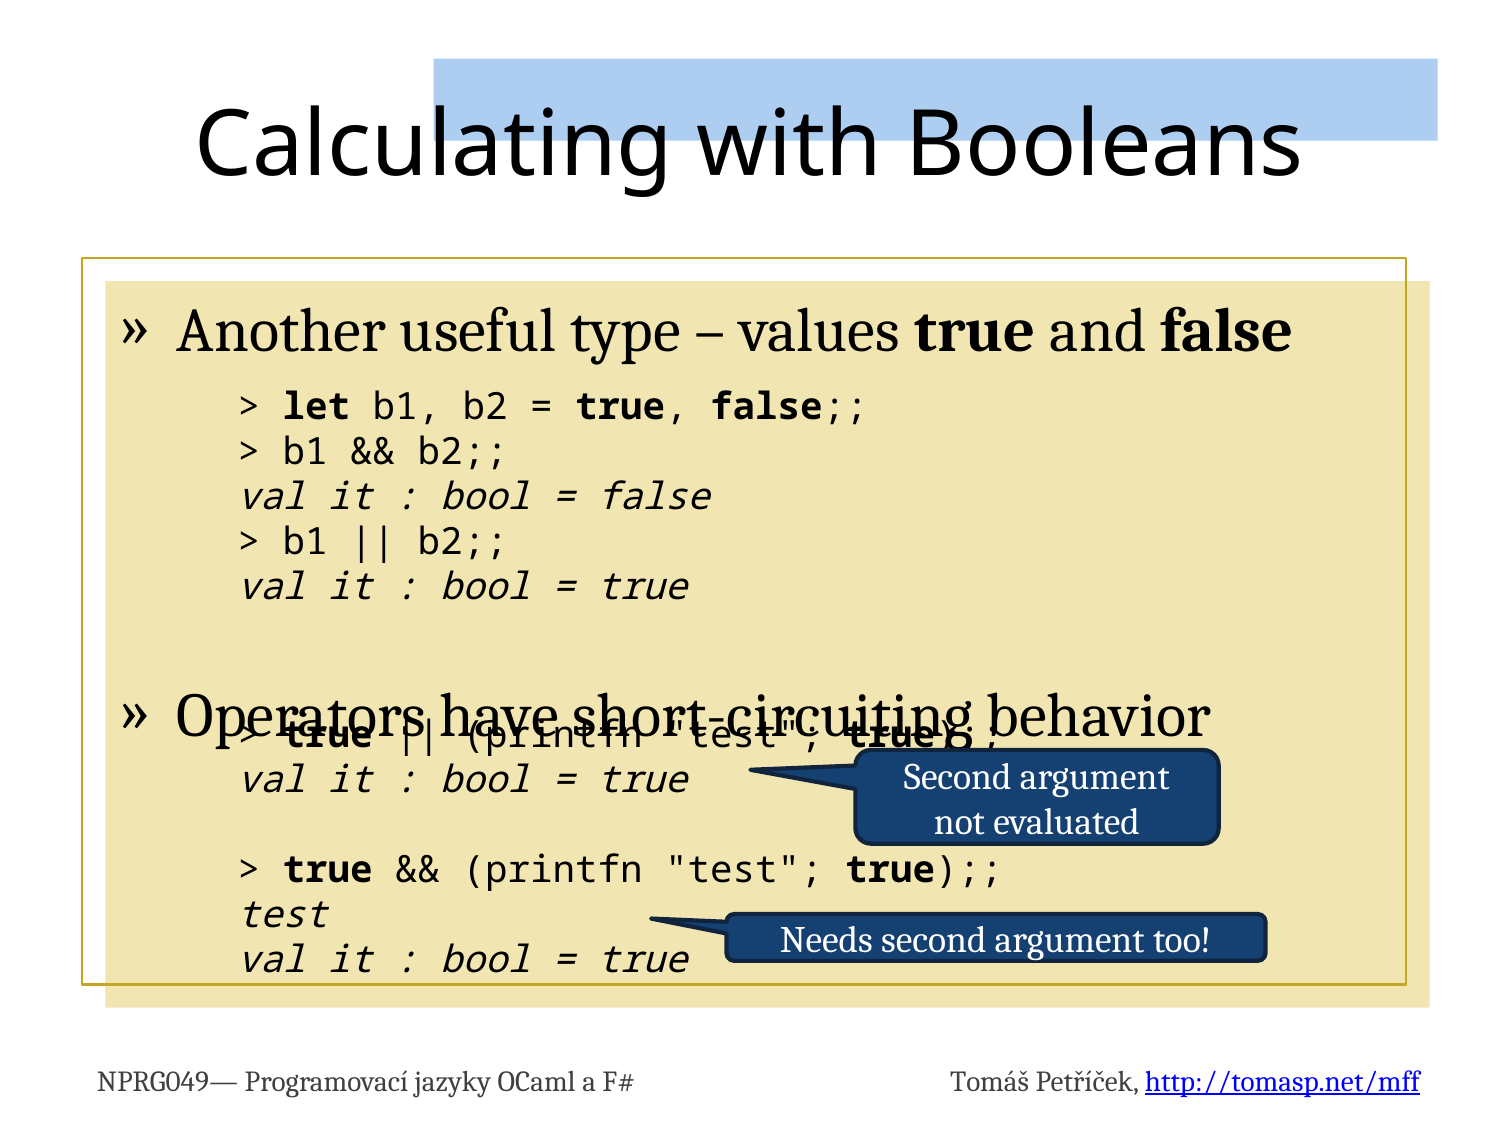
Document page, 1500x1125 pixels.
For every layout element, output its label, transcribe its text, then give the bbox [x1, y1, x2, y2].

list Another useful type – values true and false Operators have short-circuiting behavior [105, 281, 1425, 1005]
text_box > let b1, b2 = true, false;; > b1 && b2;; val it : bool = false > b1 || b2;; val it : bool = true [222, 374, 1207, 615]
title Calculating with Booleans [75, 45, 1425, 233]
text_box > true || (printfn "test"; true);; val it : bool = true > true && (printfn "test"; true);; test val it : bool = true [222, 703, 1207, 988]
text_box Needs second argument too! [648, 911, 1268, 963]
text_box Second argument not evaluated [748, 747, 1221, 846]
